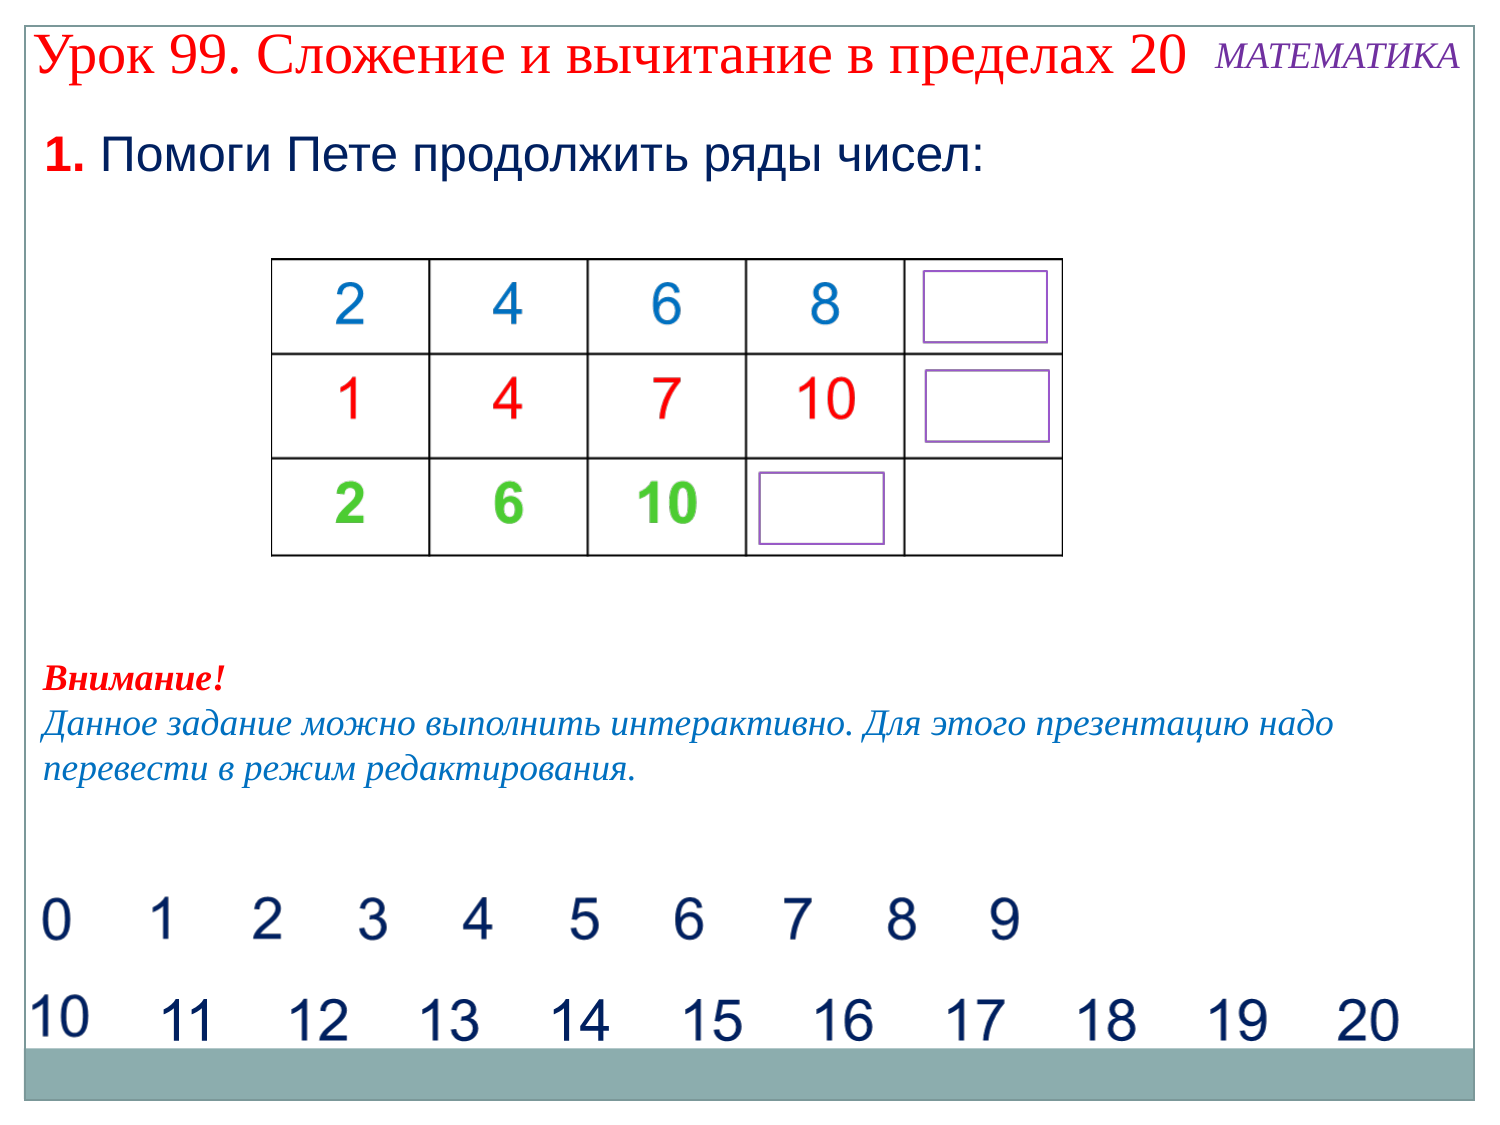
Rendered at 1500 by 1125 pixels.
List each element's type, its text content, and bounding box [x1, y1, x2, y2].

text_box Внимание! Данное задание можно выполнить интерактивно. Для этого презентацию надо перевести в режим редактирования. [28, 645, 1459, 795]
text_box 1. Помоги Пете продолжить ряды чисел: [29, 113, 1459, 189]
text_box МАТЕМАТИКА [1200, 23, 1476, 84]
text_box Урок 99. Сложение и вычитание в пределах 20 [17, 7, 1233, 93]
picture [0, 864, 1436, 1090]
picture [271, 249, 1064, 571]
